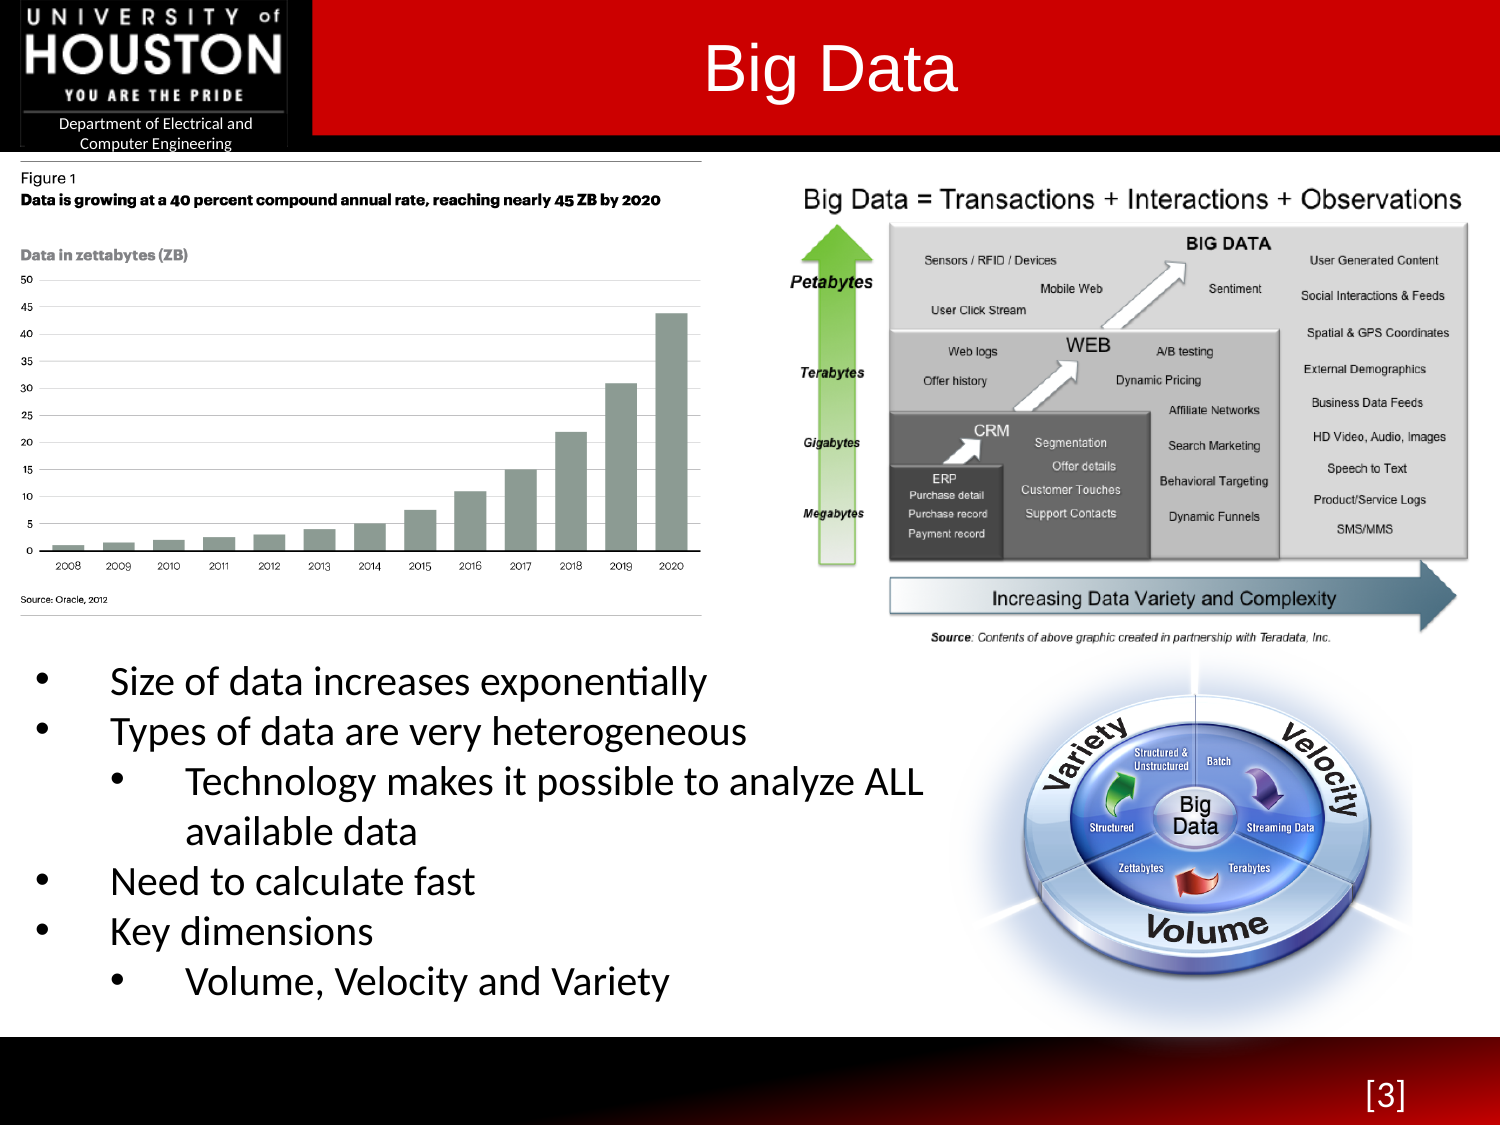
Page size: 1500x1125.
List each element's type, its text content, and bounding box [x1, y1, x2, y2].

slide_number [3] [1350, 1062, 1450, 1113]
picture [782, 157, 1476, 1068]
picture [20, 160, 703, 616]
text_box Size of data increases exponentially Types of data are very heterogeneous Technology makes it possible to analyze ALL available data Need to calculate fast Key dimensions Volume, Velocity and Variety [20, 646, 943, 1062]
title Big Data [150, 17, 1500, 113]
picture [20, 0, 288, 147]
